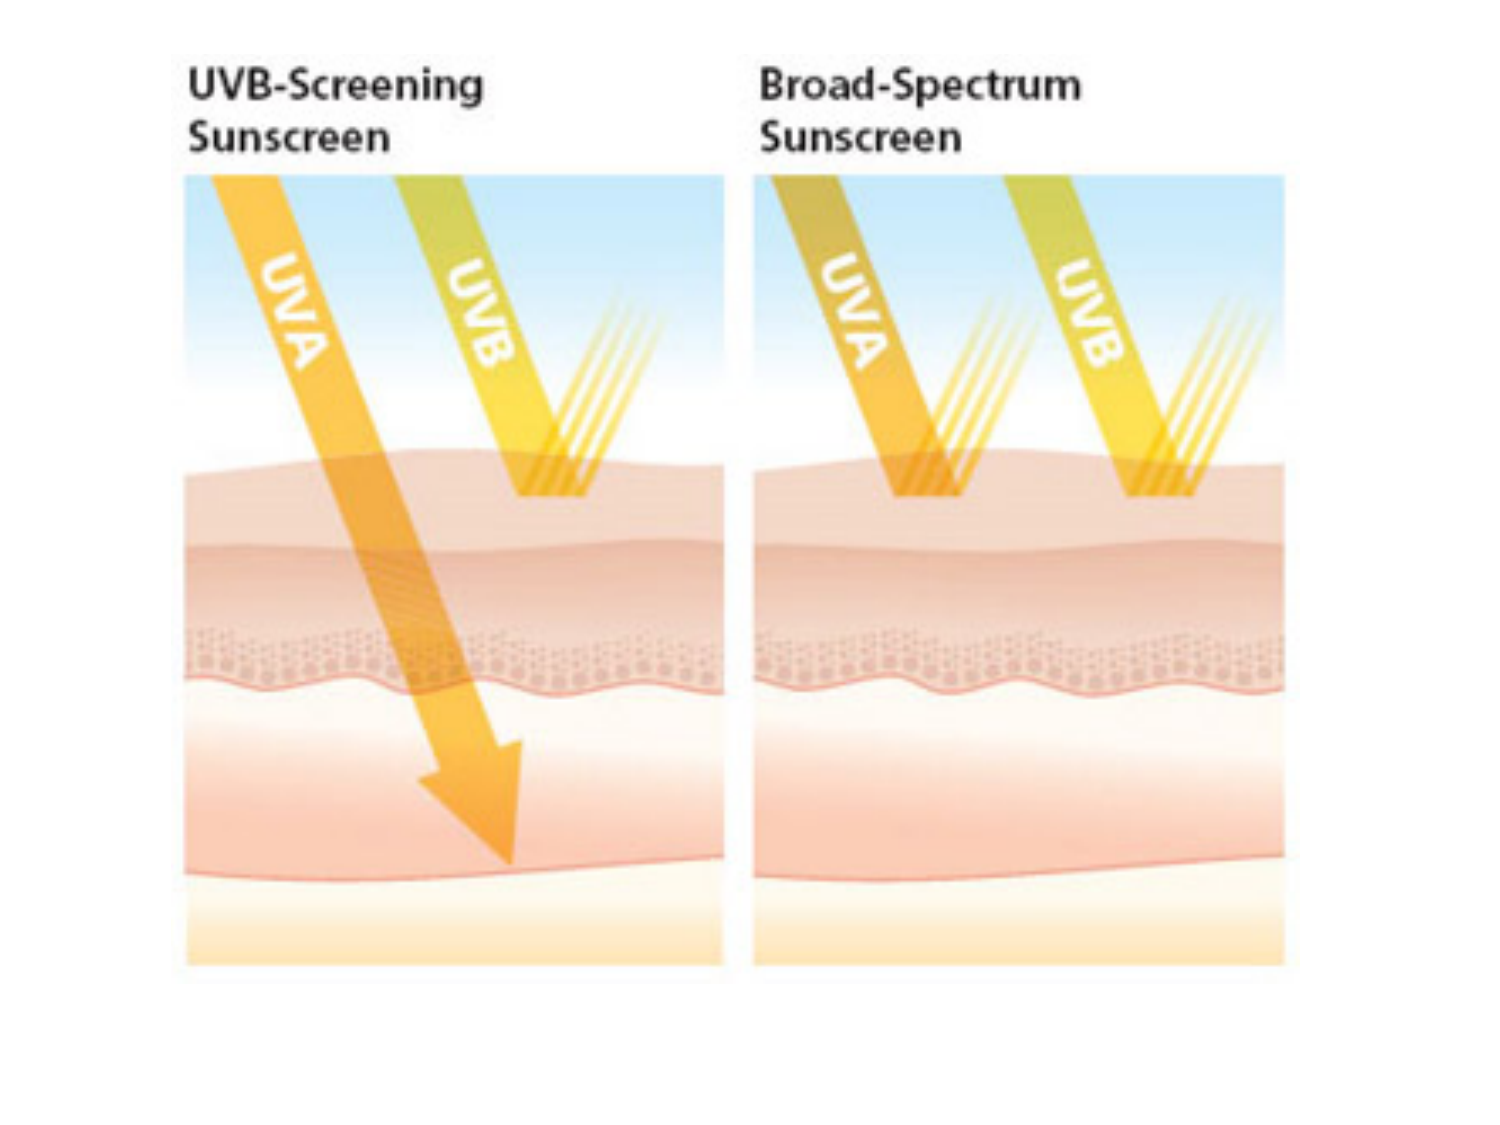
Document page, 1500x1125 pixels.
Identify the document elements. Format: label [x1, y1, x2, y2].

picture [170, 54, 1300, 984]
